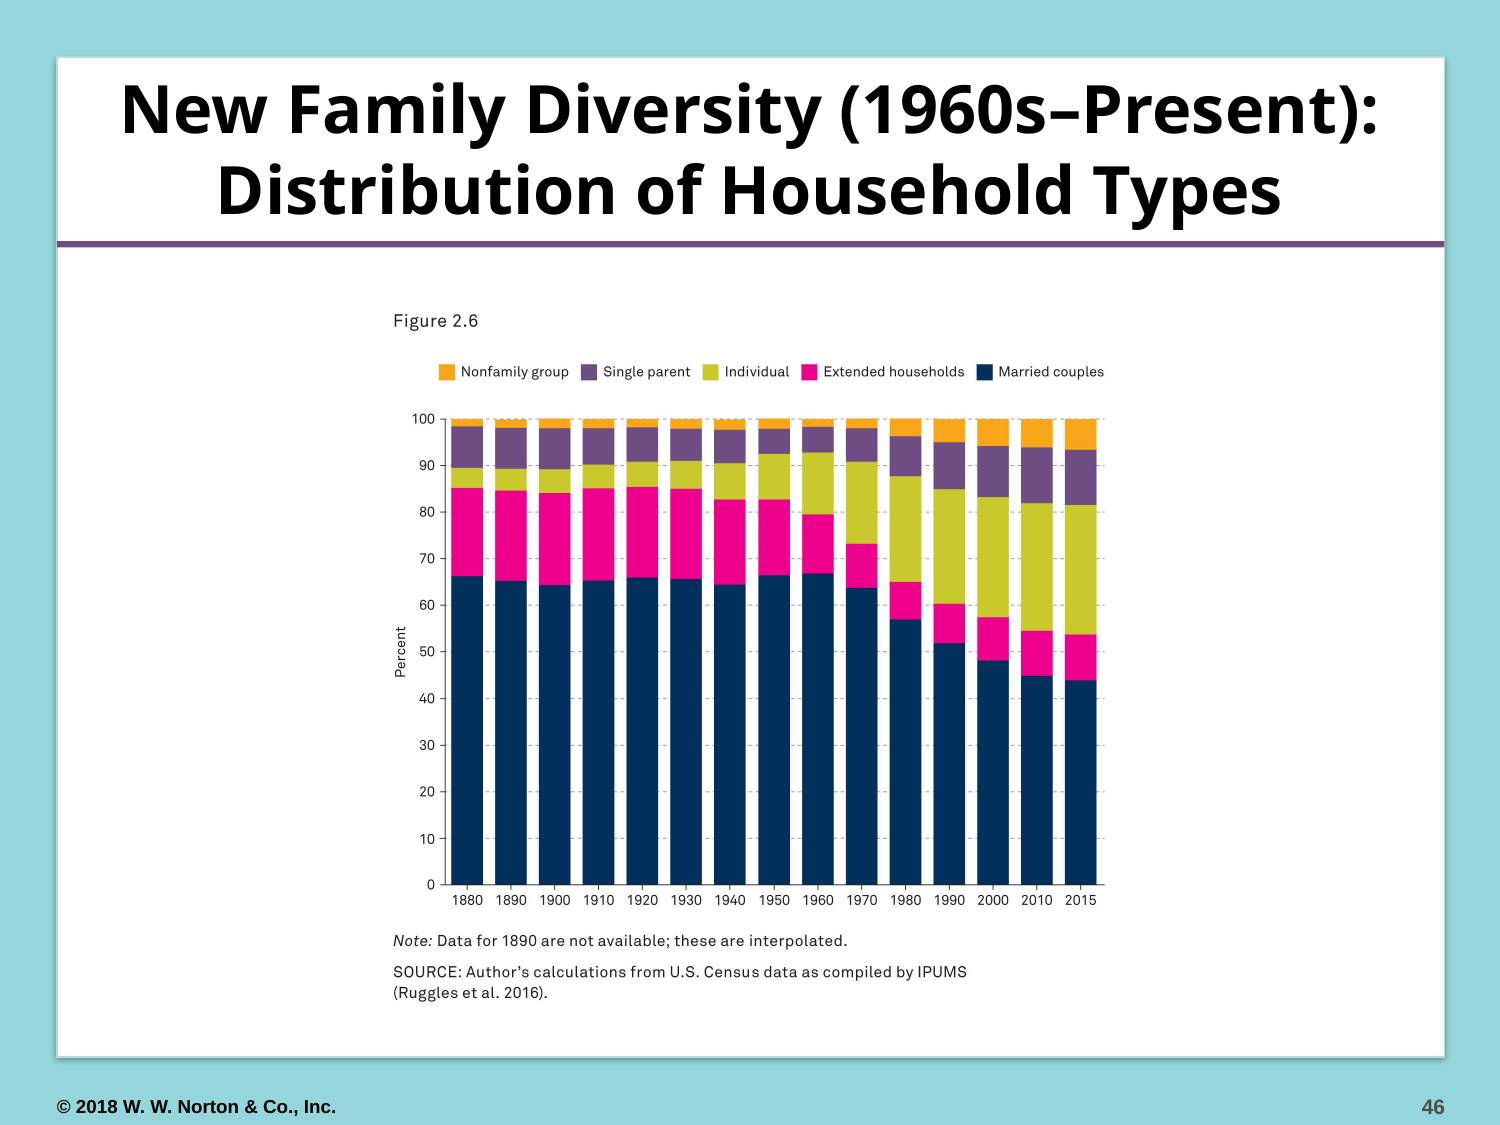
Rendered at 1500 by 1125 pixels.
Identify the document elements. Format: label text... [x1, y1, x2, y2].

picture [368, 287, 1130, 1027]
title New Family Diversity (1960s–Present): Distribution of Household Types [57, 57, 1443, 238]
